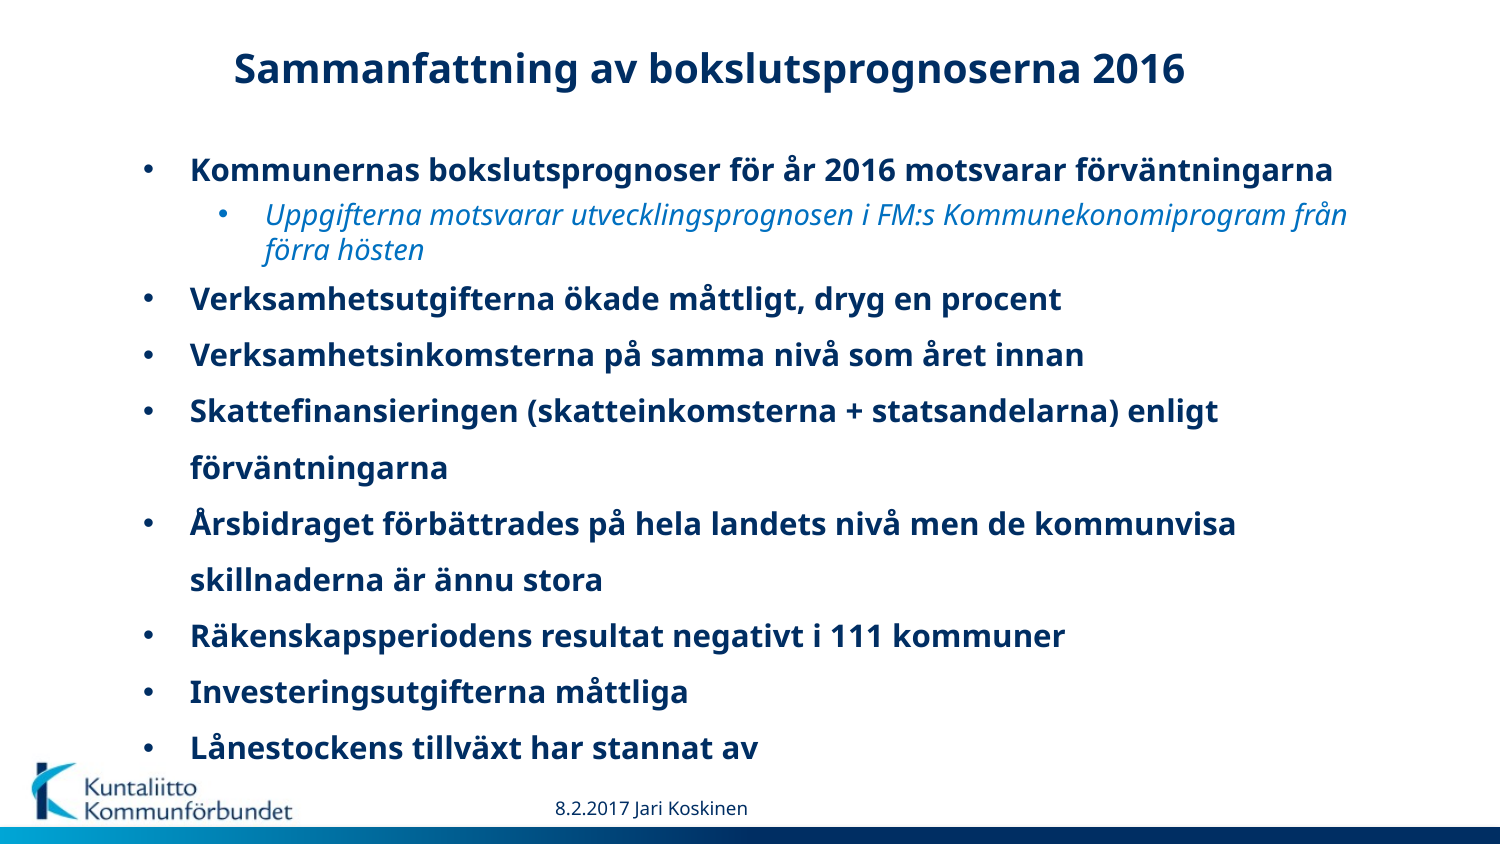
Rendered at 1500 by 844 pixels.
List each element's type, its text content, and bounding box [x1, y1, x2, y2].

text_box Kommunernas bokslutsprognoser för år 2016 motsvarar förväntningarna [128, 143, 1500, 196]
footer 8.2.2017 Jari Koskinen [555, 793, 912, 822]
text_box Uppgifterna motsvarar utvecklingsprognosen i FM:s Kommunekonomiprogram från förra hösten [128, 188, 1432, 274]
text_box Sammanfattning av bokslutsprognoserna 2016 [138, 39, 1282, 101]
picture [14, 745, 309, 826]
text_box Verksamhetsutgifterna ökade måttligt, dryg en procent Verksamhetsinkomsterna på samma nivå som året innan Skattefinansieringen (skatteinkomsterna + statsandelarna) enligt förväntningarna Årsbidraget förbättrades på hela landets nivå men de kommunvisa skillnaderna är ännu stora Räkenskapsperiodens resultat negativt i 111 kommuner Investeringsutgifterna måttliga Lånestockens tillväxt har stannat av [128, 274, 1384, 774]
